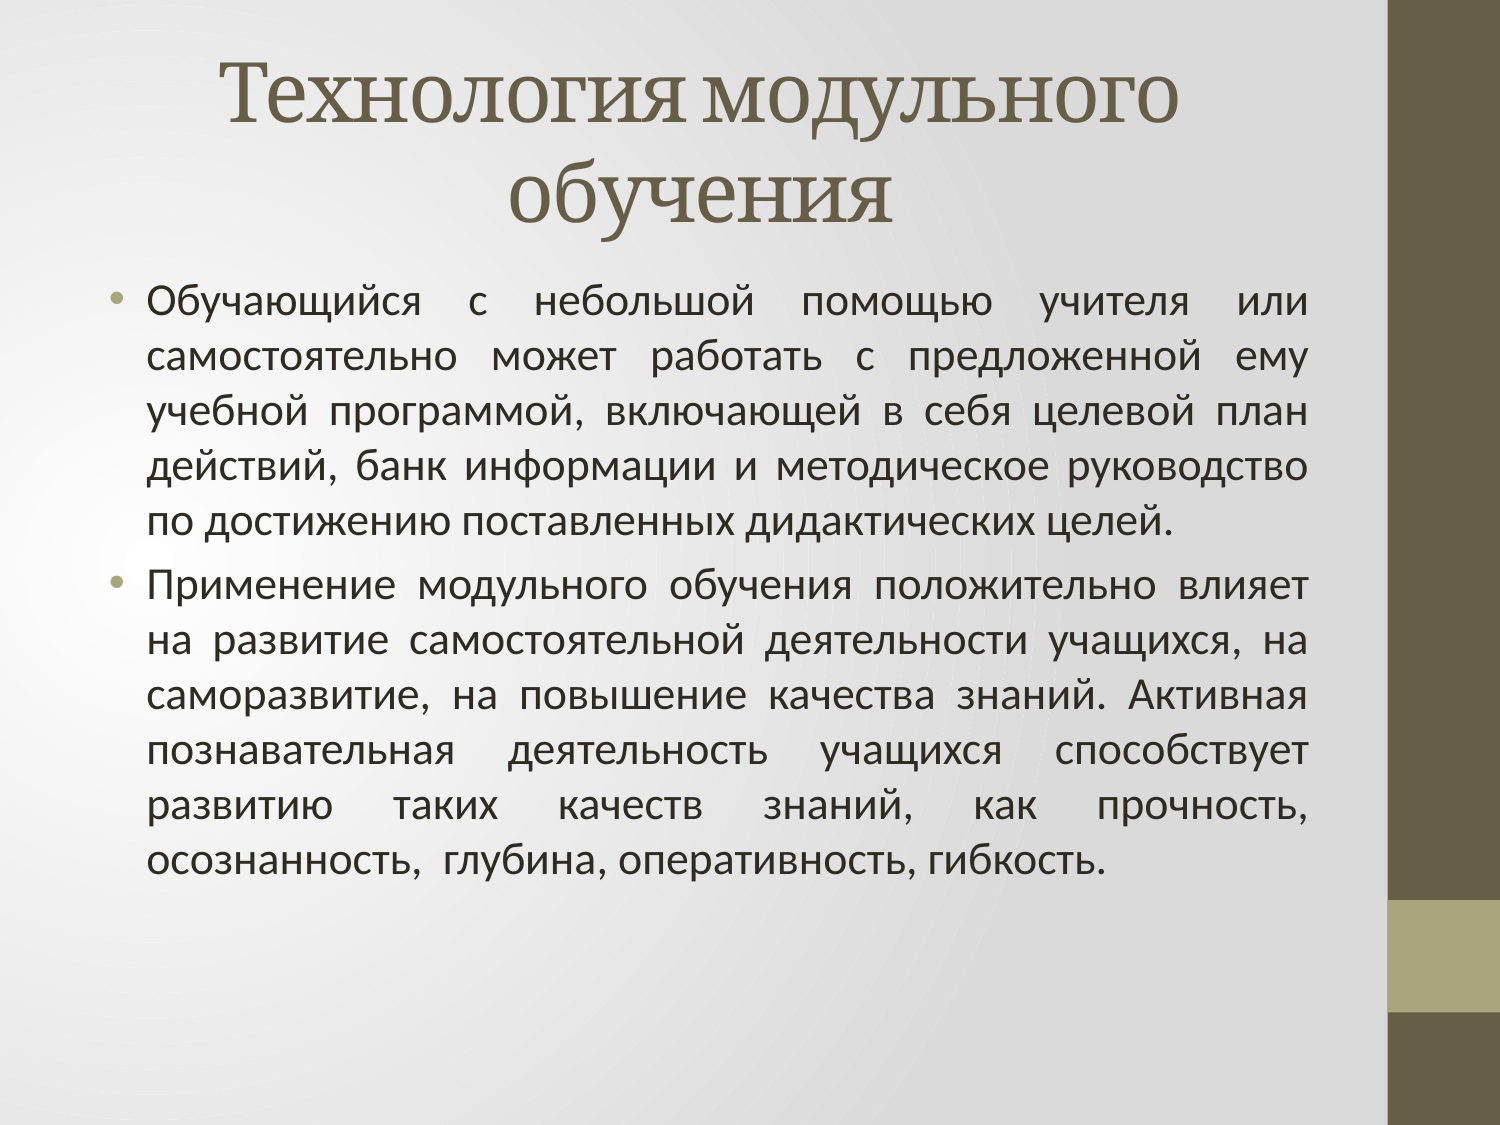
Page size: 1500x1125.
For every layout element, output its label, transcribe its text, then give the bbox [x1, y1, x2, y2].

title Технология модульного обучения [75, 45, 1325, 233]
list Обучающийся с небольшой помощью учителя или самостоятельно может работать с предложенной ему учебной программой, включающей в себя целевой план действий, банк информации и методическое руководство по достижению поставленных дидактических целей. Применение модульного обучения положительно влияет на развитие самостоятельной деятельности учащихся, на саморазвитие, на повышение качества знаний. Активная познавательная деятельность учащихся способствует развитию таких качеств знаний, как прочность, осознанность, глубина, оперативность, гибкость. [75, 262, 1325, 1050]
